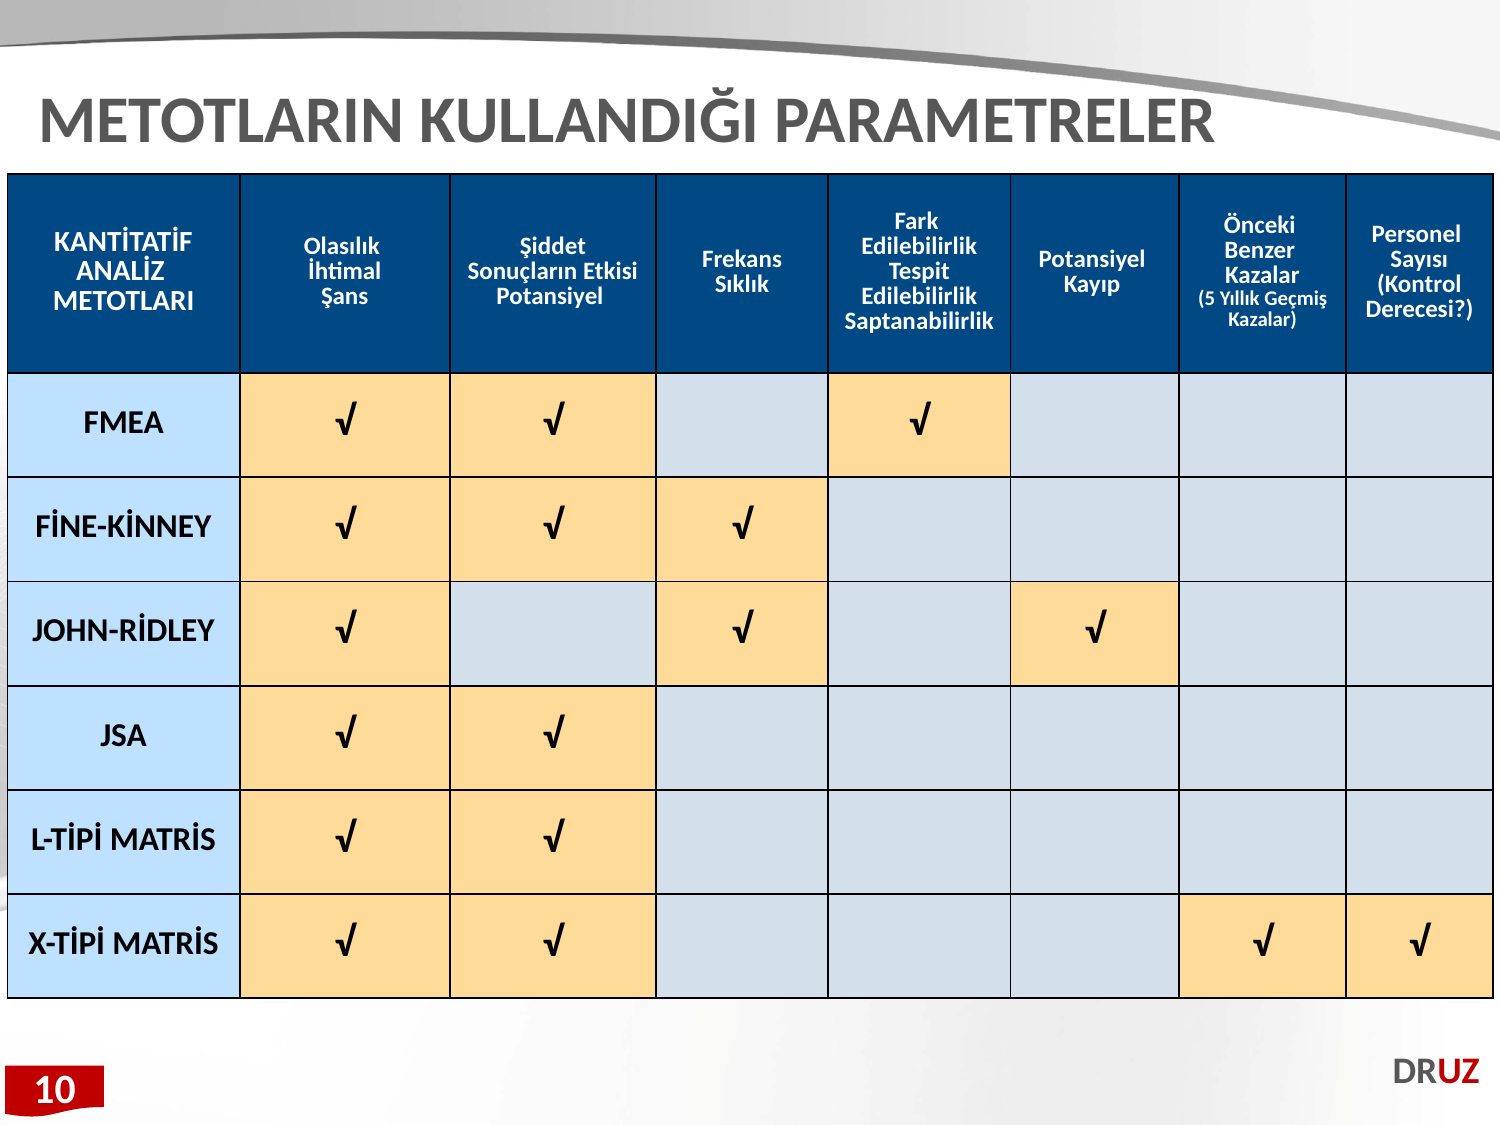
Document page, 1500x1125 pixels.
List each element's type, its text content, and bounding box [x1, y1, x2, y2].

table_cell [1011, 478, 1178, 581]
table_cell √ [1011, 582, 1178, 685]
table_cell [1347, 582, 1492, 685]
table_cell √ [451, 687, 655, 789]
table_header Fark Edilebilirlik Tespit Edilebilirlik Saptanabilirlik [829, 175, 1010, 372]
table_header Personel Sayısı (Kontrol Derecesi?) [1347, 175, 1492, 372]
table_cell √ [241, 687, 449, 789]
table_cell √ [241, 582, 449, 685]
table_header KANTİTATİF ANALİZ METOTLARI [8, 175, 239, 372]
text_box METOTLARIN KULLANDIĞI PARAMETRELER [38, 67, 1485, 174]
table_cell [1180, 374, 1345, 476]
table_cell [657, 687, 827, 789]
table_cell √ [241, 478, 449, 581]
table_cell [829, 895, 1010, 997]
table_cell √ [829, 374, 1010, 476]
table_cell √ [241, 374, 449, 476]
table_cell [1180, 687, 1345, 789]
table_cell JSA [8, 687, 239, 789]
table_cell FMEA [8, 374, 239, 476]
table_header Potansiyel Kayıp [1011, 175, 1178, 372]
table_cell [657, 374, 827, 476]
table_cell √ [1347, 895, 1492, 997]
table_cell √ [451, 791, 655, 893]
table_cell √ [451, 374, 655, 476]
picture [0, 0, 1500, 1125]
table_cell [1011, 791, 1178, 893]
table_cell [1011, 374, 1178, 476]
table_cell √ [1180, 895, 1345, 997]
table_cell √ [451, 895, 655, 997]
table_cell [1011, 895, 1178, 997]
table_cell √ [241, 791, 449, 893]
table_cell [829, 687, 1010, 789]
table_cell FİNE-KİNNEY [8, 478, 239, 581]
table_cell [1180, 478, 1345, 581]
table_cell √ [451, 478, 655, 581]
table_cell [1011, 687, 1178, 789]
table_cell [829, 791, 1010, 893]
table_cell [829, 478, 1010, 581]
table_cell [1180, 791, 1345, 893]
table_cell [1347, 687, 1492, 789]
table_cell [829, 582, 1010, 685]
table_cell L-TİPİ MATRİS [8, 791, 239, 893]
table_cell [1347, 374, 1492, 476]
table_header Şiddet Sonuçların Etkisi Potansiyel [451, 175, 655, 372]
table_header Olasılık İhtimal Şans [241, 175, 449, 372]
table_cell [1180, 582, 1345, 685]
table_cell [1347, 791, 1492, 893]
table_cell JOHN-RİDLEY [8, 582, 239, 685]
text_box DRUZ [1379, 1046, 1480, 1125]
table_cell √ [657, 478, 827, 581]
table_cell [451, 582, 655, 685]
table_cell √ [657, 582, 827, 685]
table_cell √ [241, 895, 449, 997]
table_header Önceki Benzer Kazalar (5 Yıllık Geçmiş Kazalar) [1180, 175, 1345, 372]
table_cell [1347, 478, 1492, 581]
text_box 10 [3, 1063, 106, 1119]
table_cell [657, 895, 827, 997]
table_cell [657, 791, 827, 893]
table_cell X-TİPİ MATRİS [8, 895, 239, 997]
table_header Frekans Sıklık [657, 175, 827, 372]
